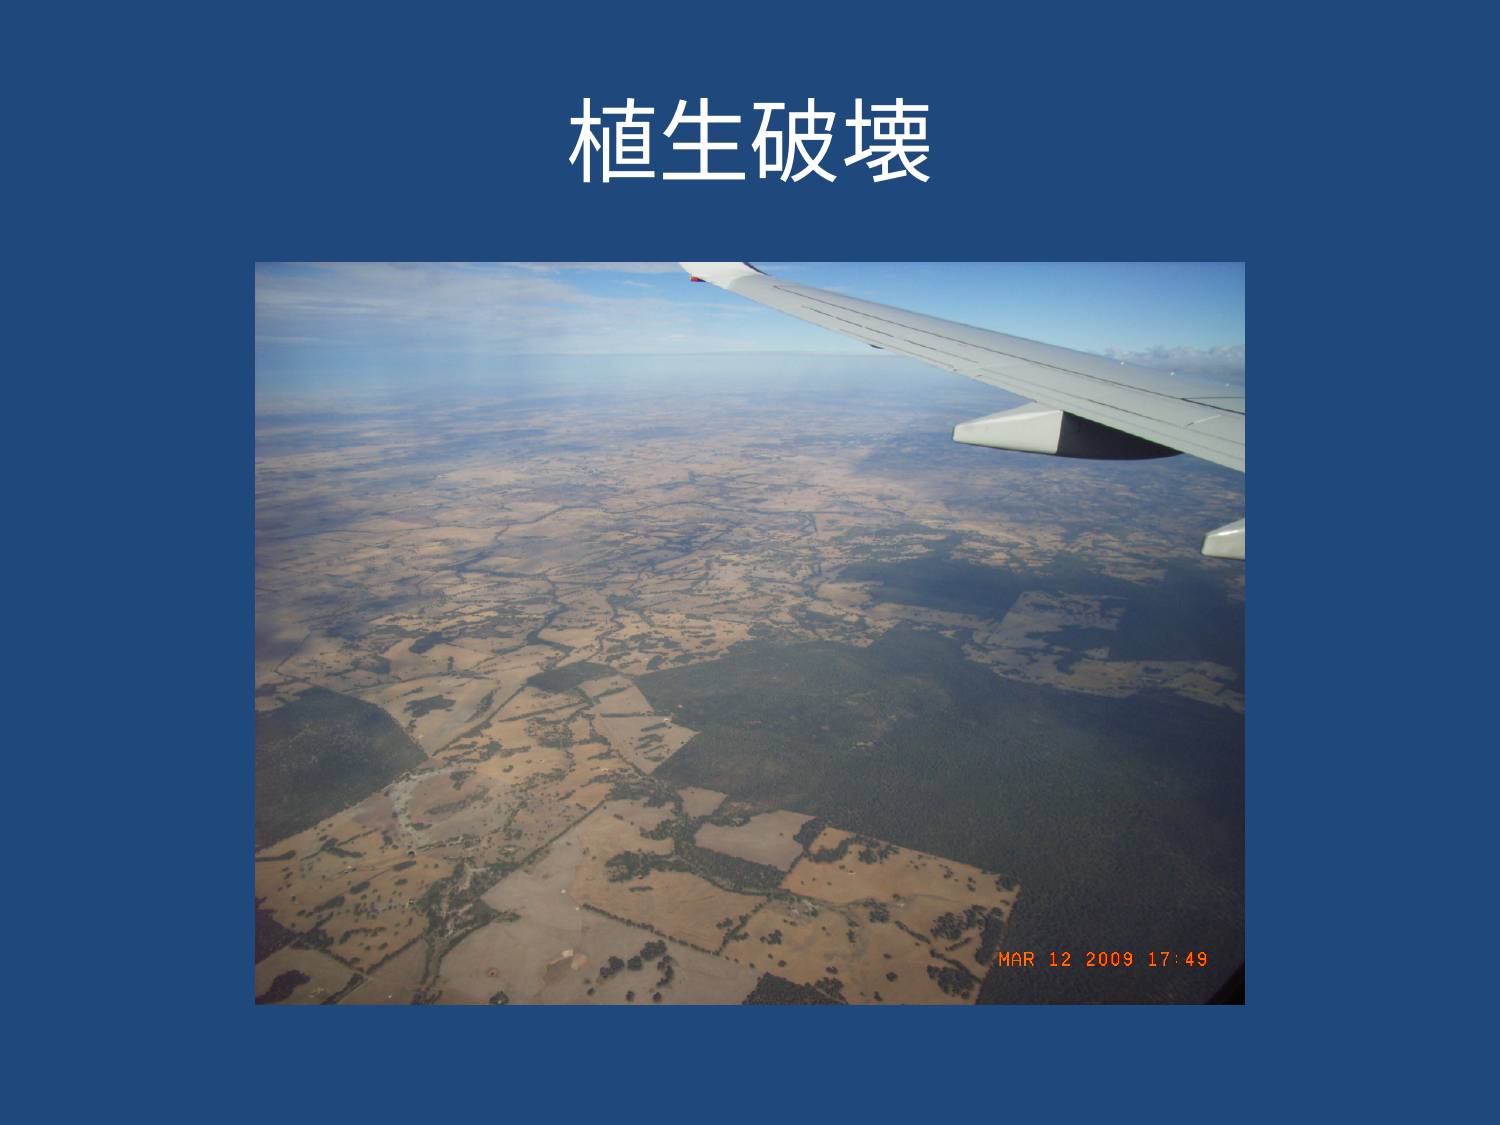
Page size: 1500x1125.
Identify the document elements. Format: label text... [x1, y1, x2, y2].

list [74, 262, 1426, 1006]
title 植生破壊 [75, 45, 1425, 233]
